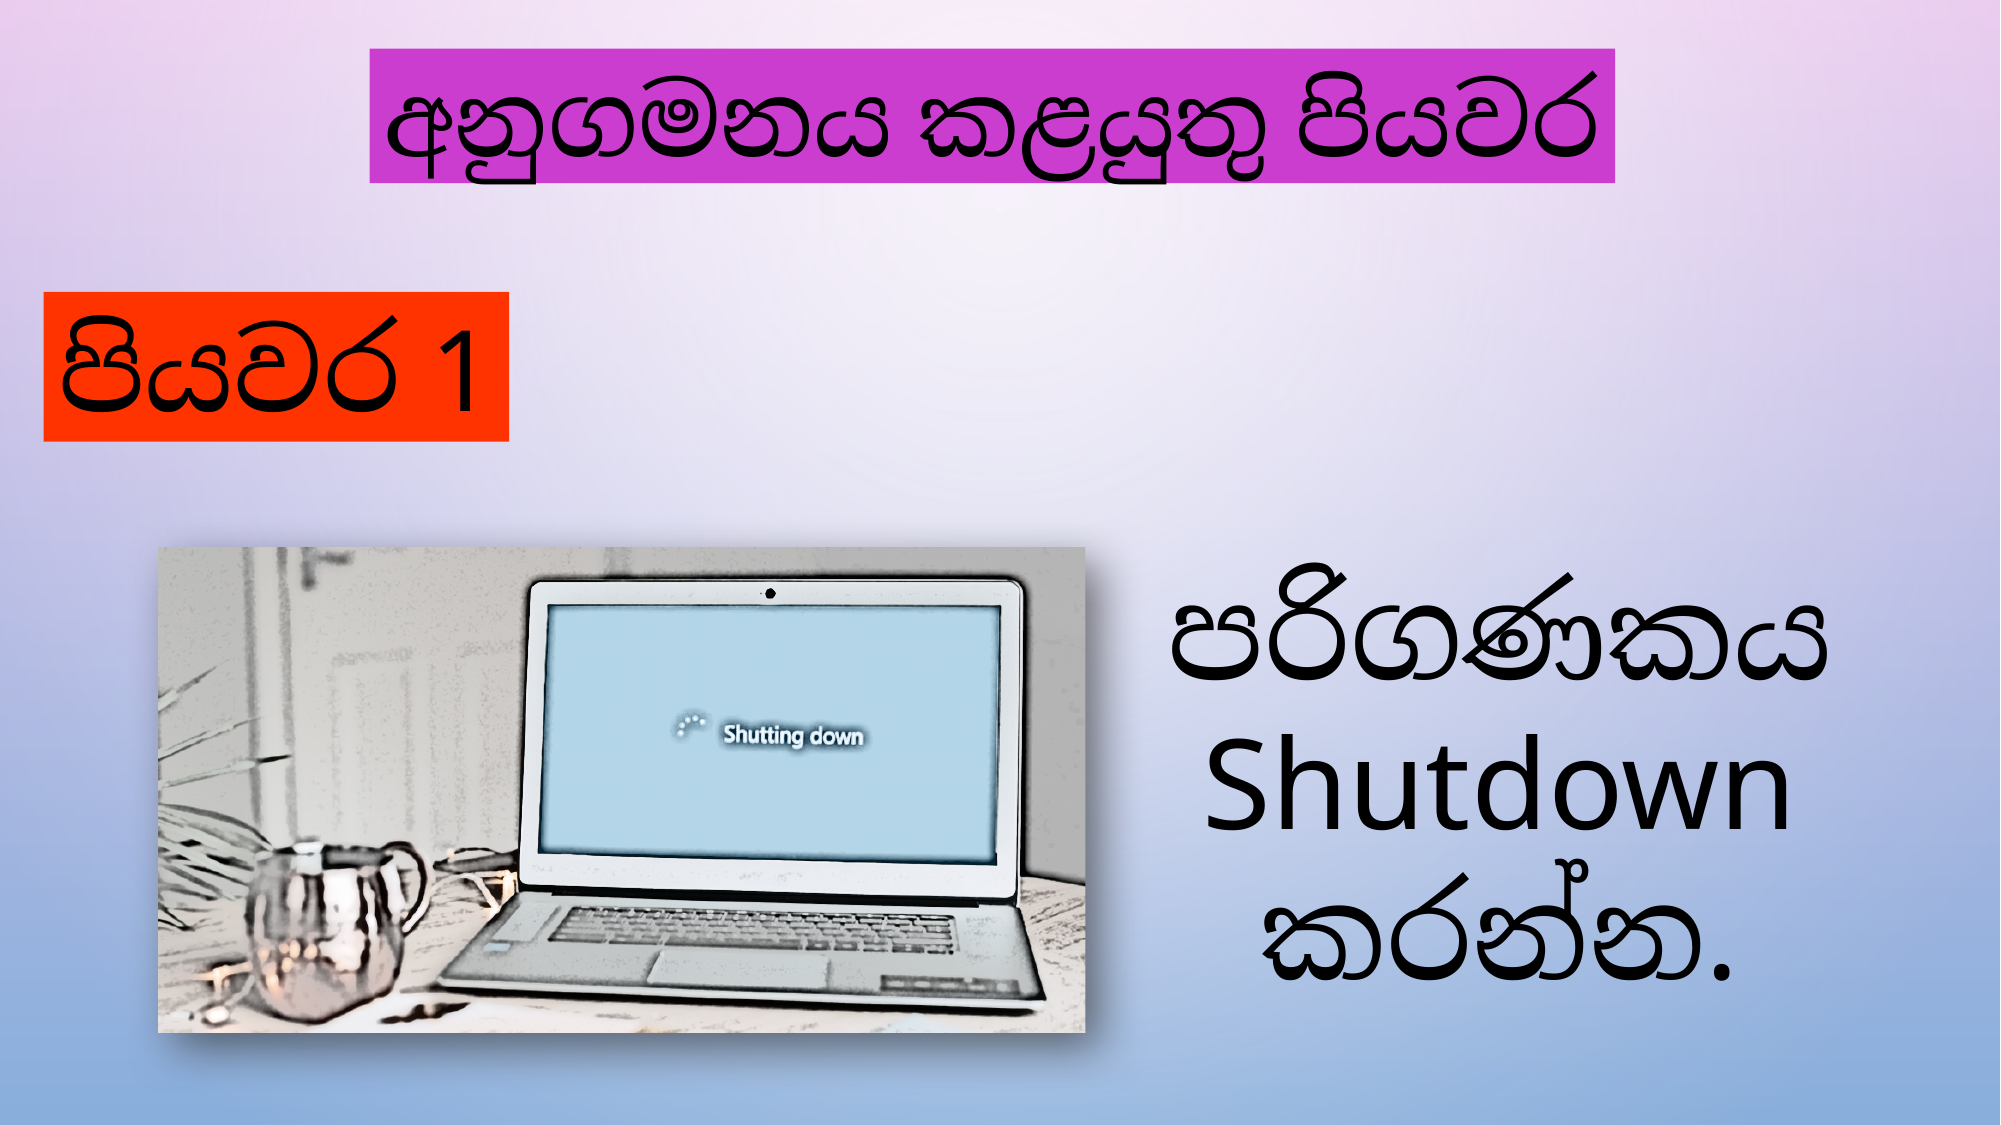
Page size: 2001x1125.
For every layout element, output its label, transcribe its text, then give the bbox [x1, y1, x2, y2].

text_box [0, 0, 2000, 615]
text_box අනුගමනය කළයුතු පියවර [369, 48, 1616, 184]
text_box පරිගණකය Shutdown කරන්න. [1118, 547, 1993, 1013]
text_box පියවර 1 [43, 291, 510, 442]
picture [157, 547, 1086, 1033]
